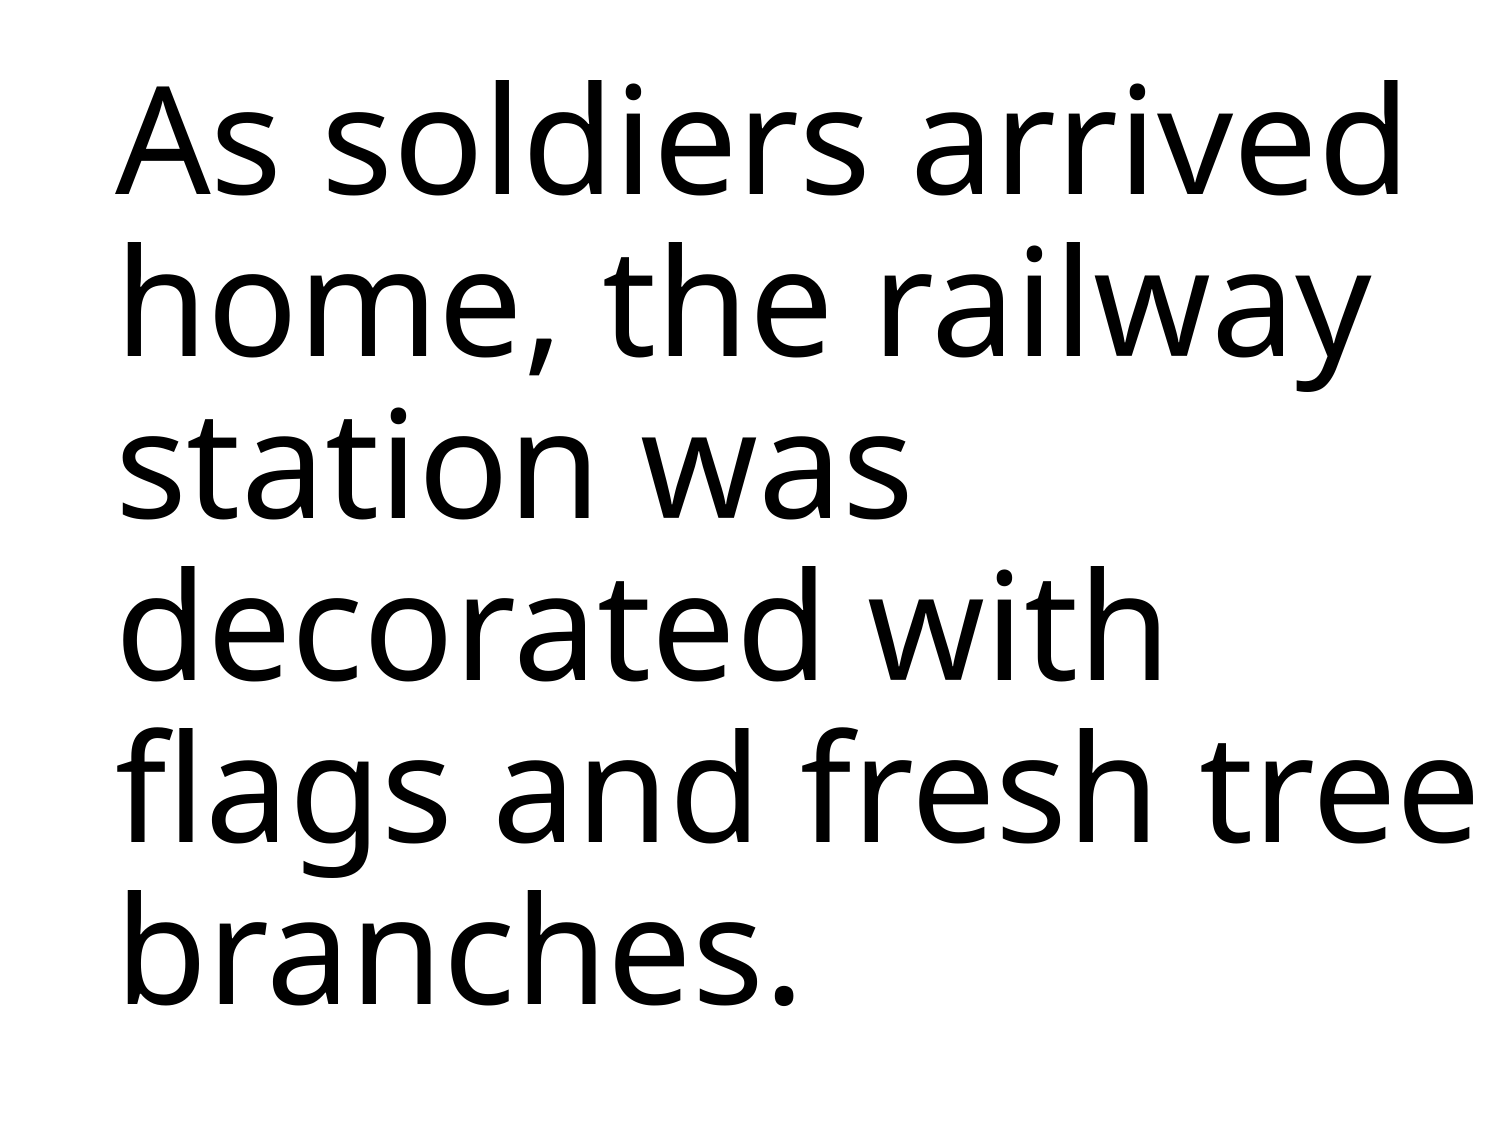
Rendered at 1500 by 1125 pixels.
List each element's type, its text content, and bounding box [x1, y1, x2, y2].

title As soldiers arrived home, the railway station was decorated with flags and fresh tree branches. [100, 54, 1500, 1047]
